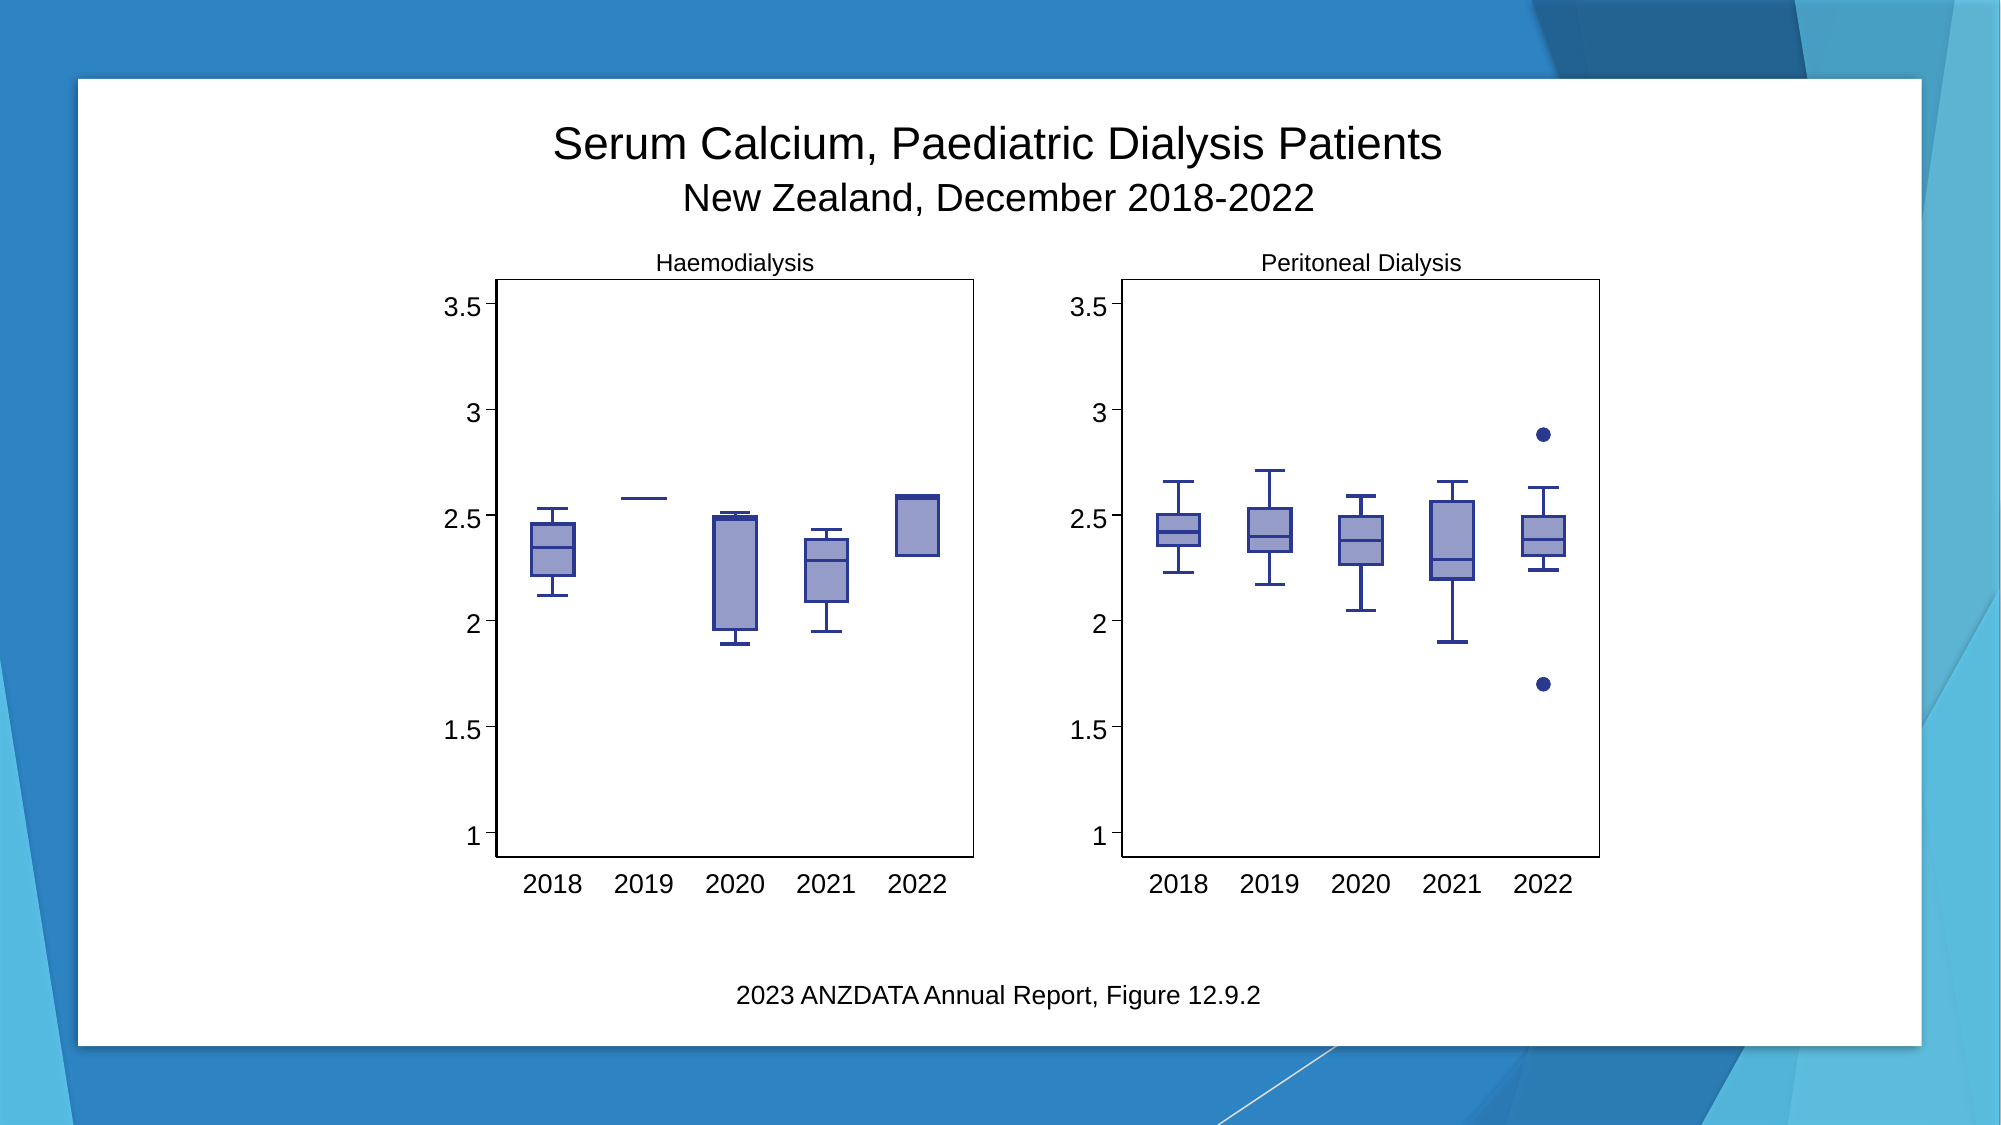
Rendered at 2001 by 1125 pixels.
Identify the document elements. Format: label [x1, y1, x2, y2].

picture [351, 92, 1649, 1033]
text_box [0, 0, 2000, 1125]
